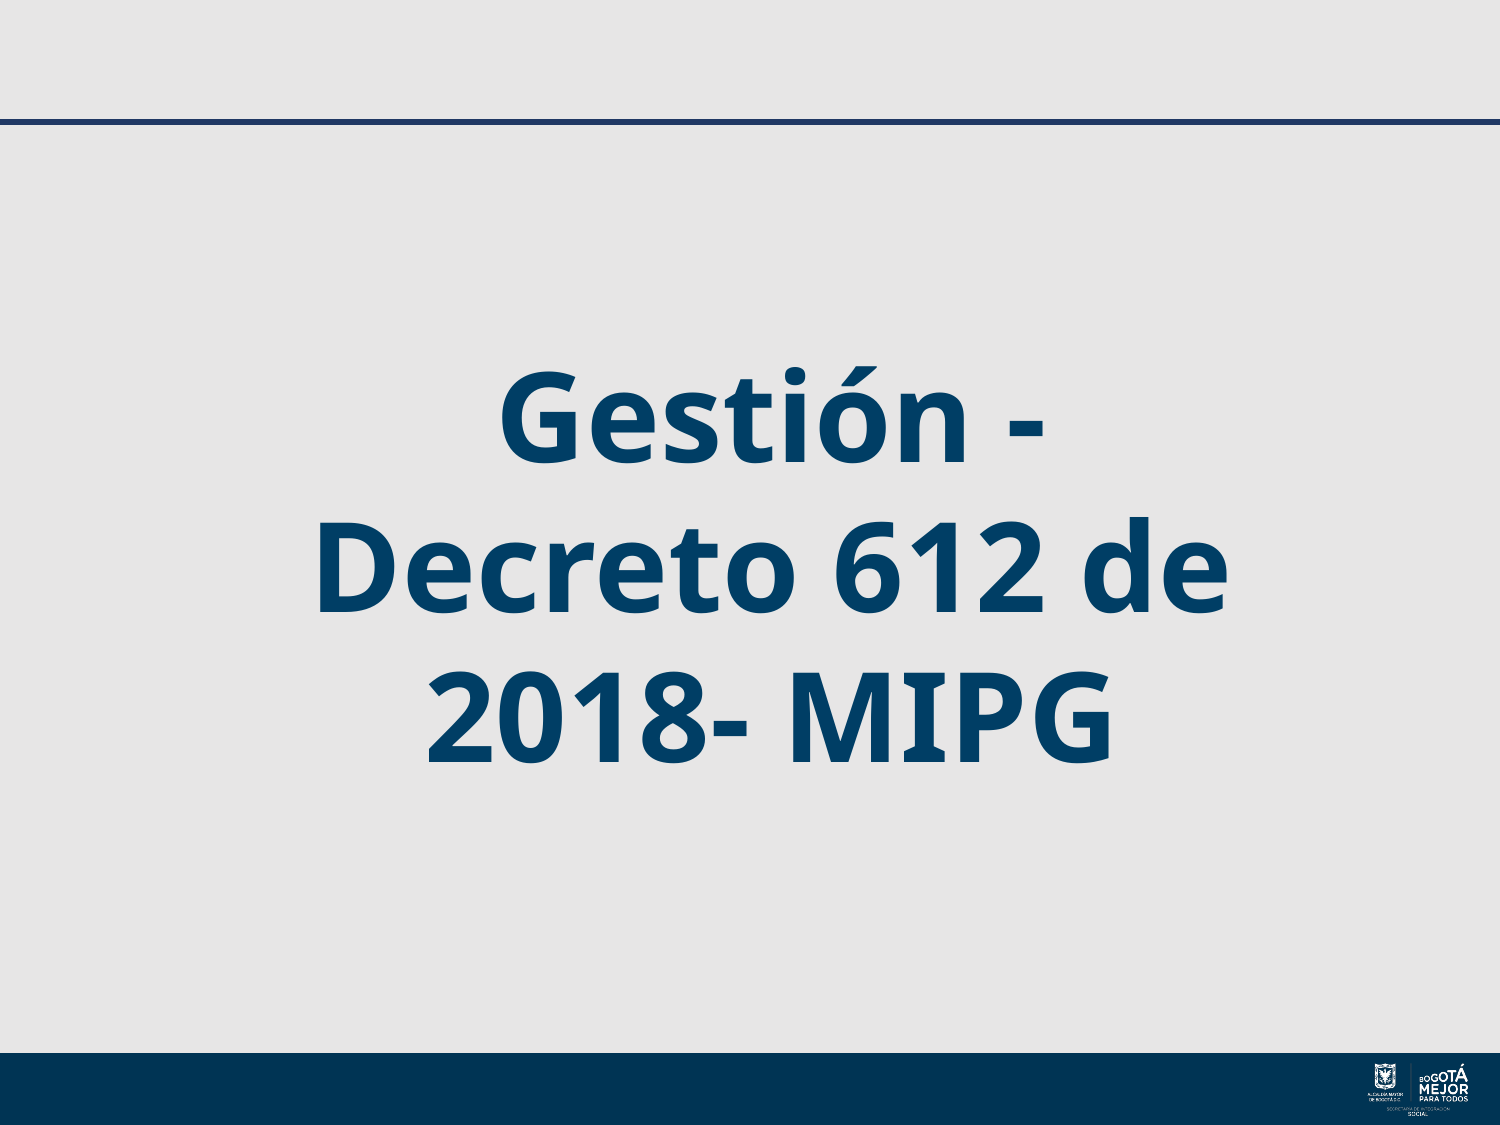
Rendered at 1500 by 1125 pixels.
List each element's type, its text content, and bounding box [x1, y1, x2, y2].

title Gestión -Decreto 612 de 2018- MIPG [286, 371, 1257, 754]
picture [1362, 1056, 1473, 1125]
